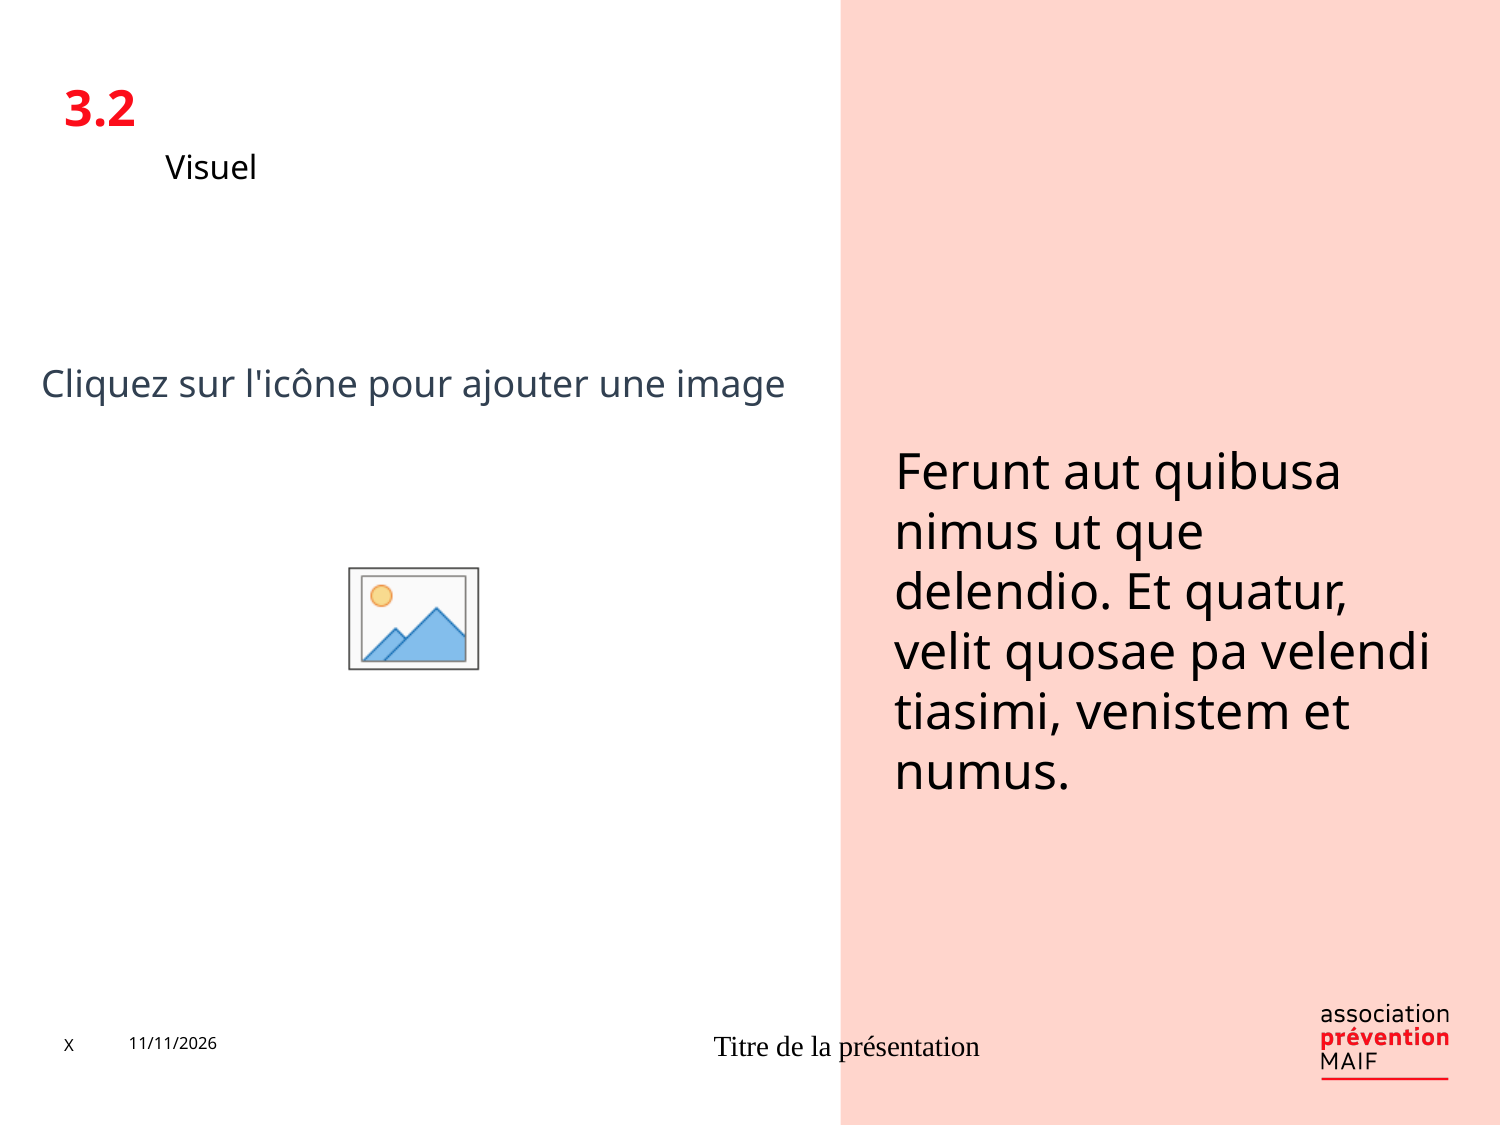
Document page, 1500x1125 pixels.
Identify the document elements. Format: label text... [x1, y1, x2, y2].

list Ferunt aut quibusa nimus ut que delendio. Et quatur, velit quosae pa velendi tiasimi, venistem et numus. [882, 428, 1450, 811]
list Visuel [148, 138, 1452, 194]
list 3.2 [50, 75, 149, 138]
picture [1305, 987, 1465, 1097]
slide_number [114, 1014, 243, 1075]
footer Titre de la présentation [243, 1014, 1450, 1075]
picture [148, 352, 680, 885]
slide_number X [49, 1014, 114, 1075]
